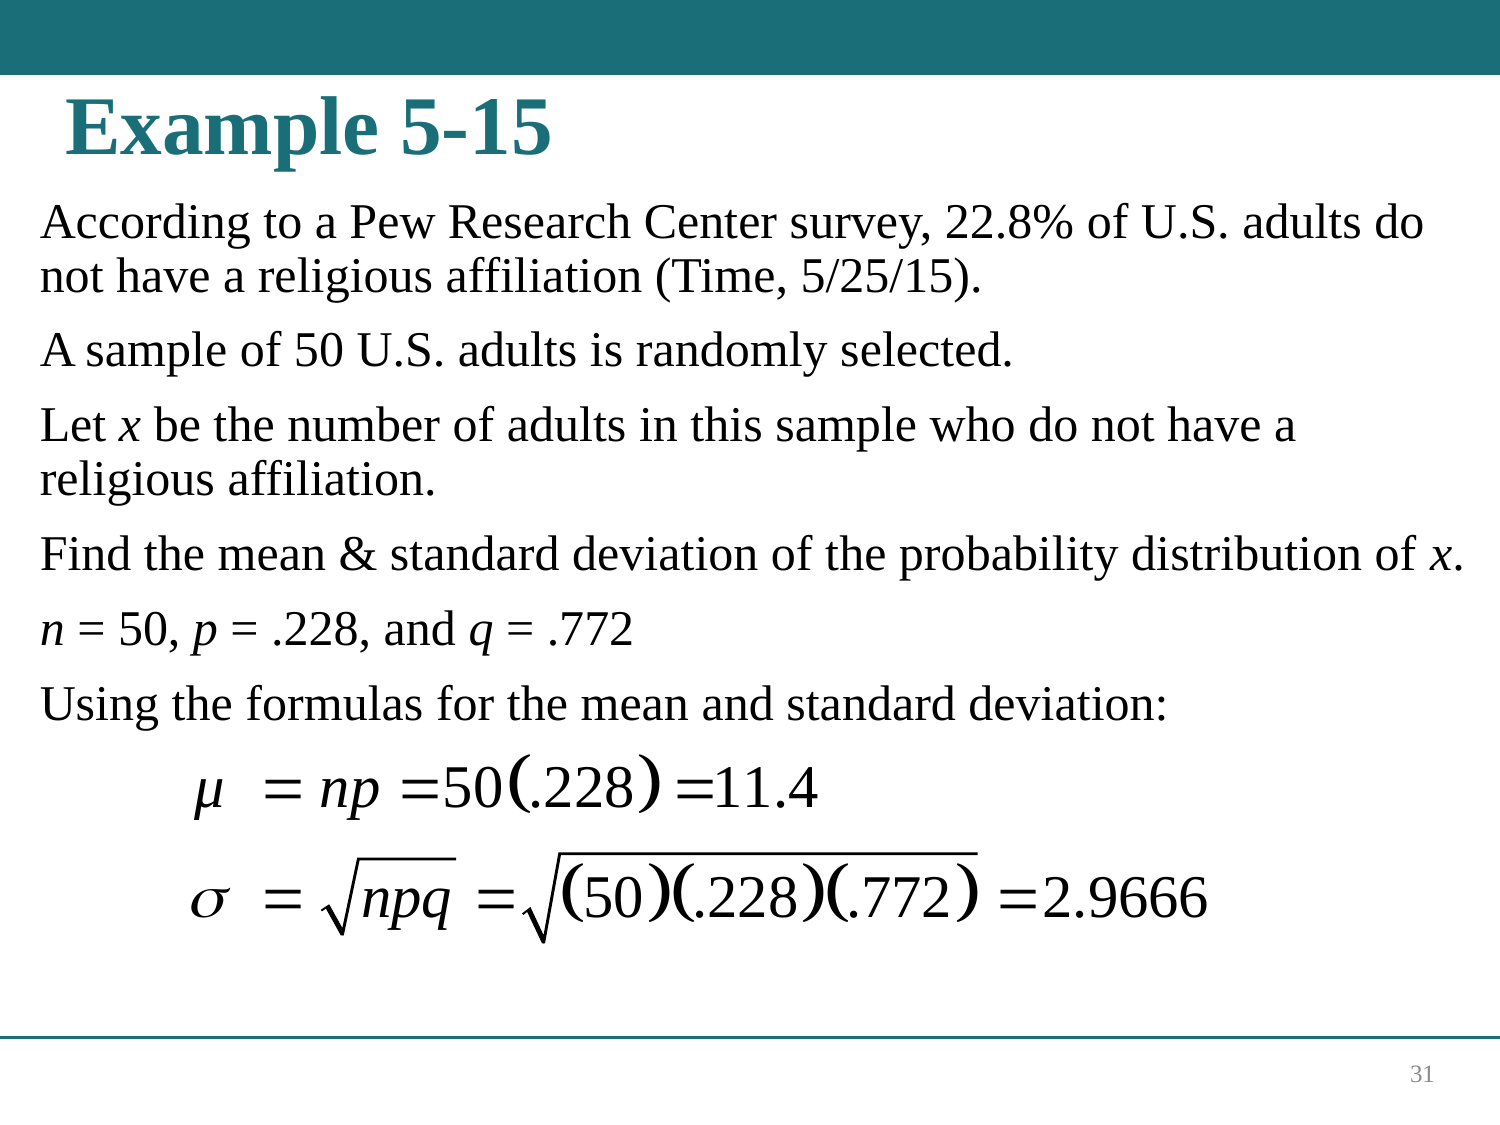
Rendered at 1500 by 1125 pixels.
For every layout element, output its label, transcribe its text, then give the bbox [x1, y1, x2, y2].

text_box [187, 749, 1213, 950]
list According to a Pew Research Center survey, 22.8% of U.S. adults do not have a religious affiliation (Time, 5/25/15). A sample of 50 U.S. adults is randomly selected. Let x be the number of adults in this sample who do not have a religious affiliation. Find the mean & standard deviation of the probability distribution of x. n = 50, p = .228, and q = .772 Using the formulas for the mean and standard deviation: [24, 187, 1488, 750]
slide_number 31 [1059, 1042, 1450, 1103]
title Example 5-15 [50, 75, 1450, 187]
